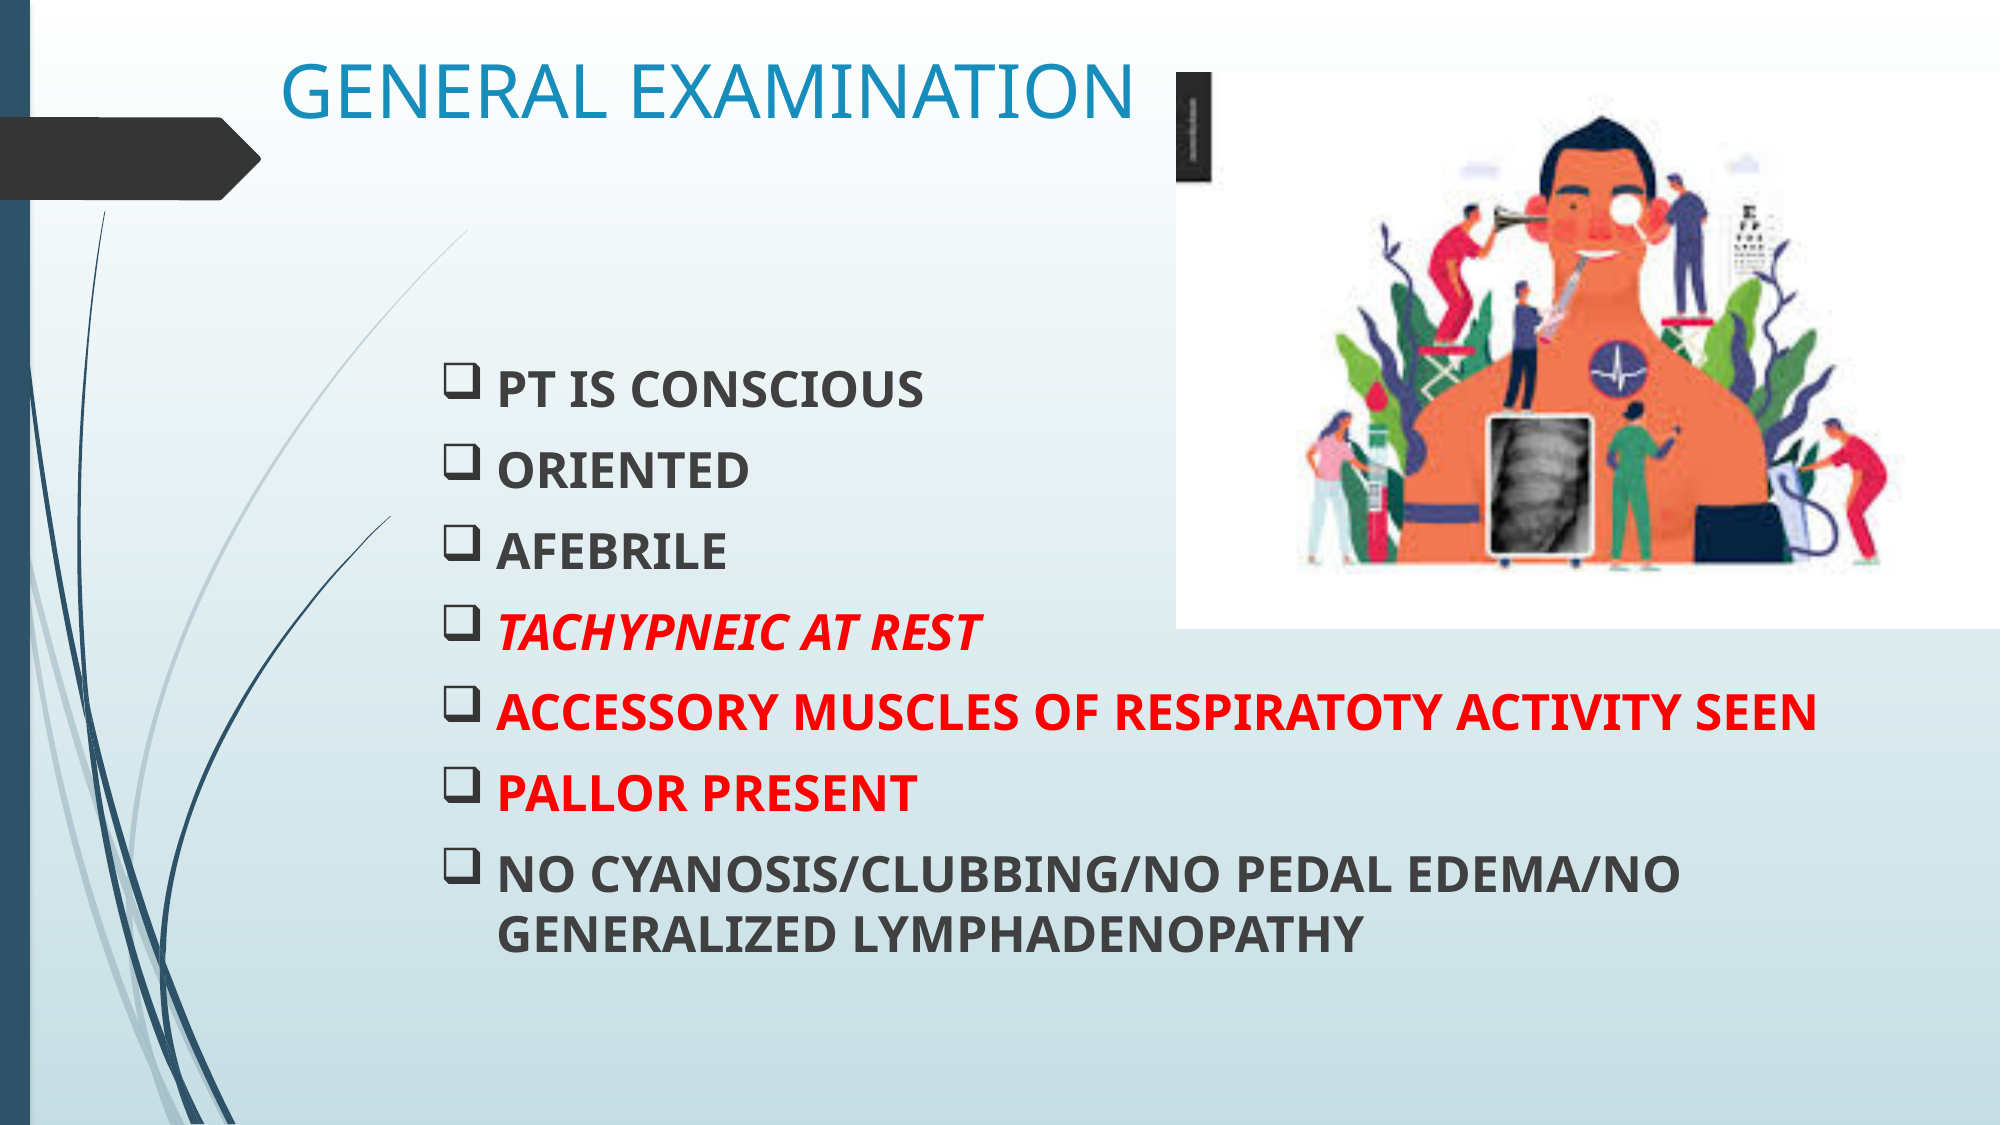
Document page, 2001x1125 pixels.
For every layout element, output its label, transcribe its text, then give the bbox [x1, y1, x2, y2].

list PT IS CONSCIOUS ORIENTED AFEBRILE TACHYPNEIC AT REST ACCESSORY MUSCLES OF RESPIRATOTY ACTIVITY SEEN PALLOR PRESENT NO CYANOSIS/CLUBBING/NO PEDAL EDEMA/NO GENERALIZED LYMPHADENOPATHY [424, 350, 1888, 970]
title GENERAL EXAMINATION [264, 35, 1177, 176]
picture [1175, 72, 2000, 629]
